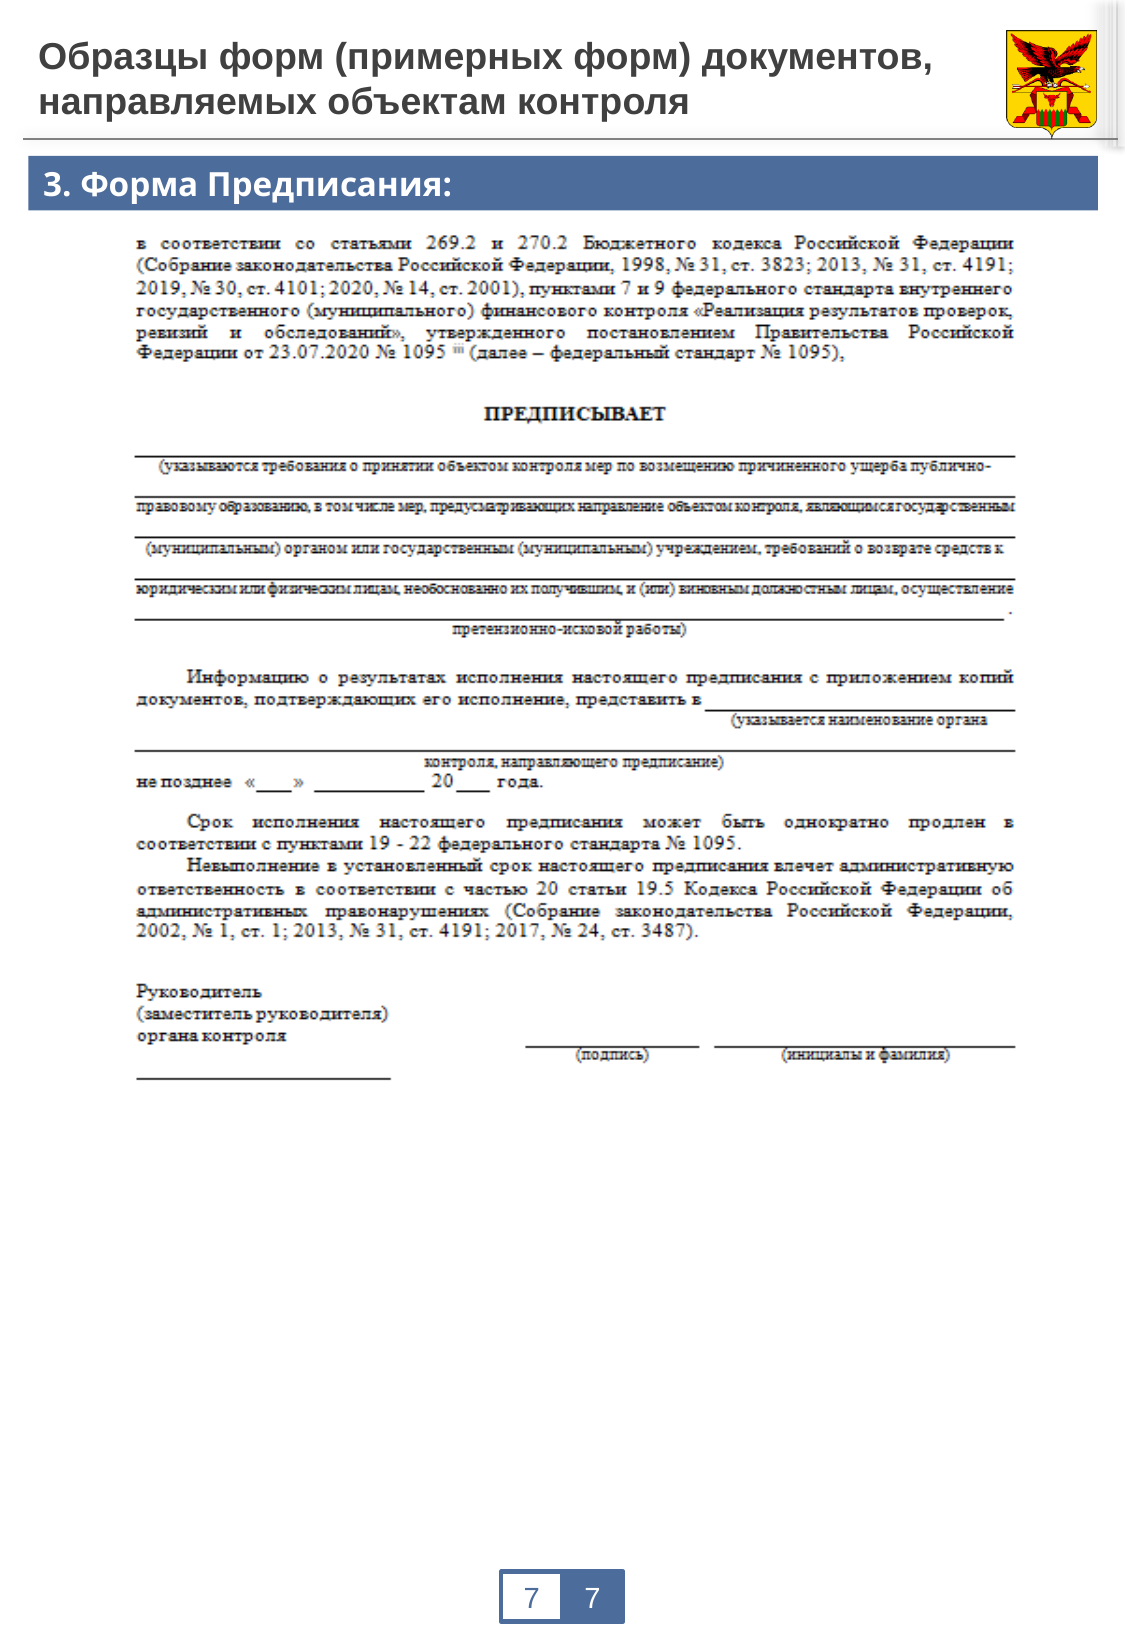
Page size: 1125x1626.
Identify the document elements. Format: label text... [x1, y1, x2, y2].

picture [1006, 30, 1097, 139]
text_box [500, 1571, 624, 1623]
text_box Образцы форм (примерных форм) документов, направляемых объектам контроля [38, 31, 987, 122]
picture [36, 219, 1083, 1546]
text_box 3. Форма Предписания: [28, 155, 1098, 211]
